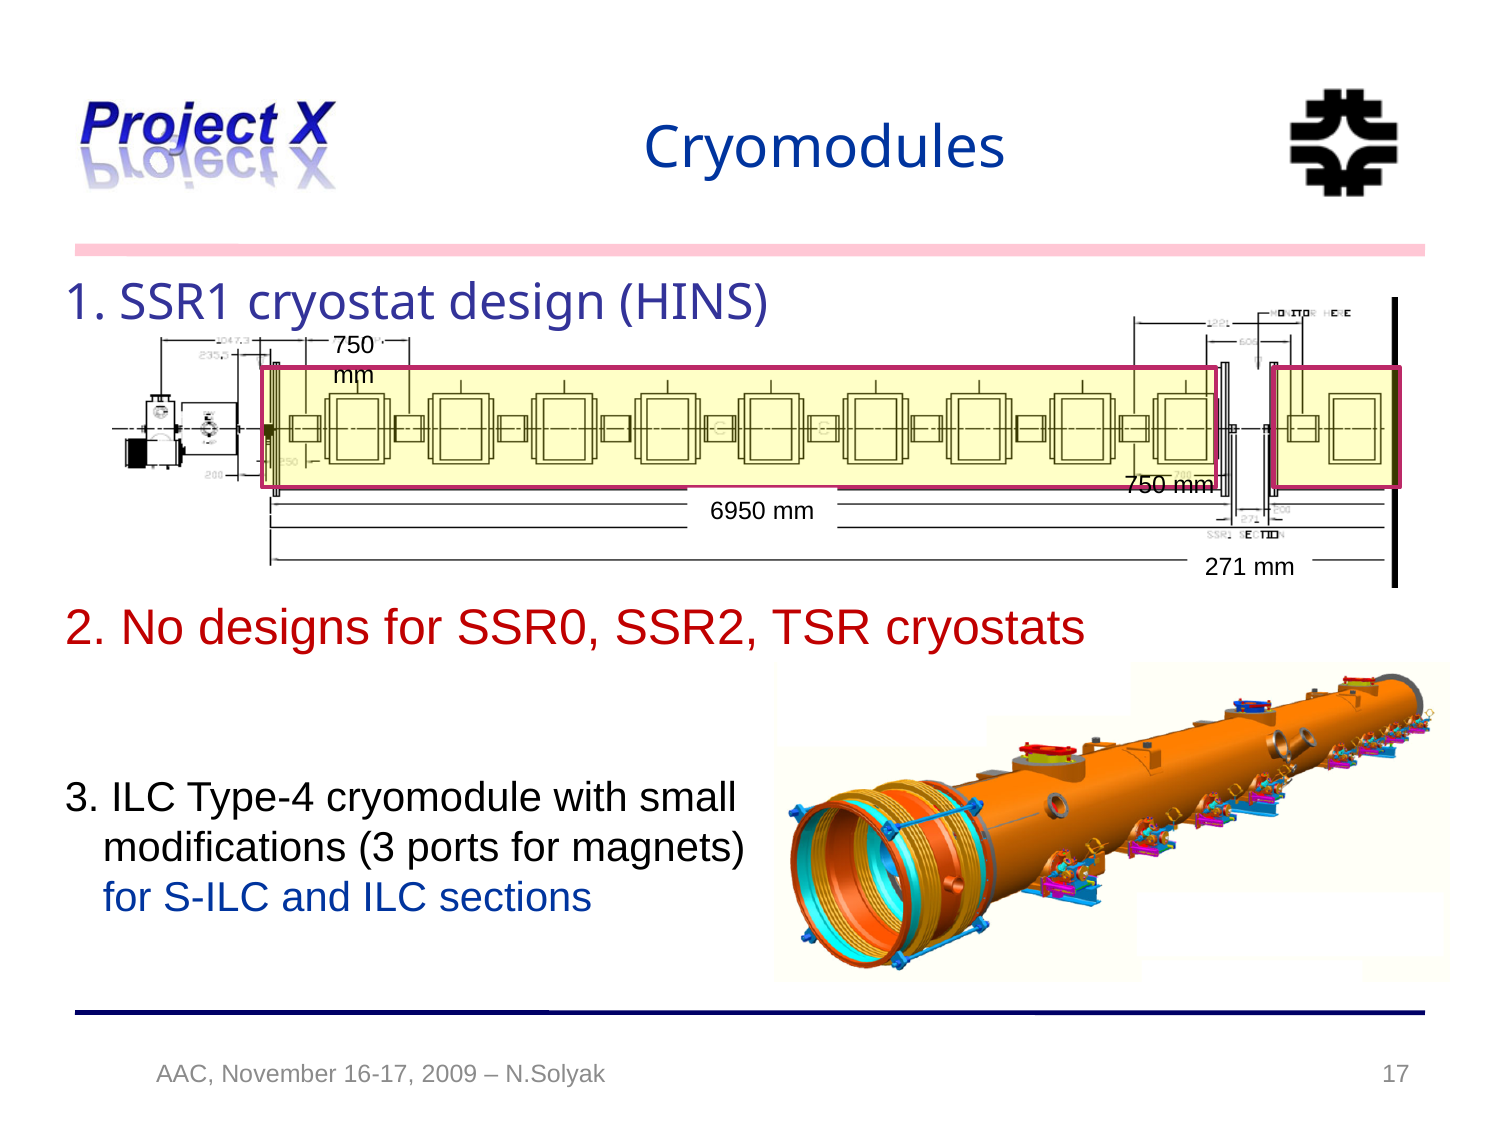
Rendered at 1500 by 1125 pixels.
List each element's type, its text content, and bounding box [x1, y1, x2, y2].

text_box 2. No designs for SSR0, SSR2, TSR cryostats [49, 595, 1113, 663]
footer AAC, November 16-17, 2009 – N.Solyak [75, 1042, 688, 1103]
picture [774, 662, 1451, 982]
picture [1287, 87, 1400, 200]
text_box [49, 262, 1401, 588]
picture [75, 99, 338, 194]
title Cryomodules [450, 50, 1200, 238]
text_box 3. ILC Type-4 cryomodule with small modifications (3 ports for magnets) for S-ILC and ILC sections [50, 762, 763, 928]
slide_number 17 [1074, 1042, 1425, 1103]
